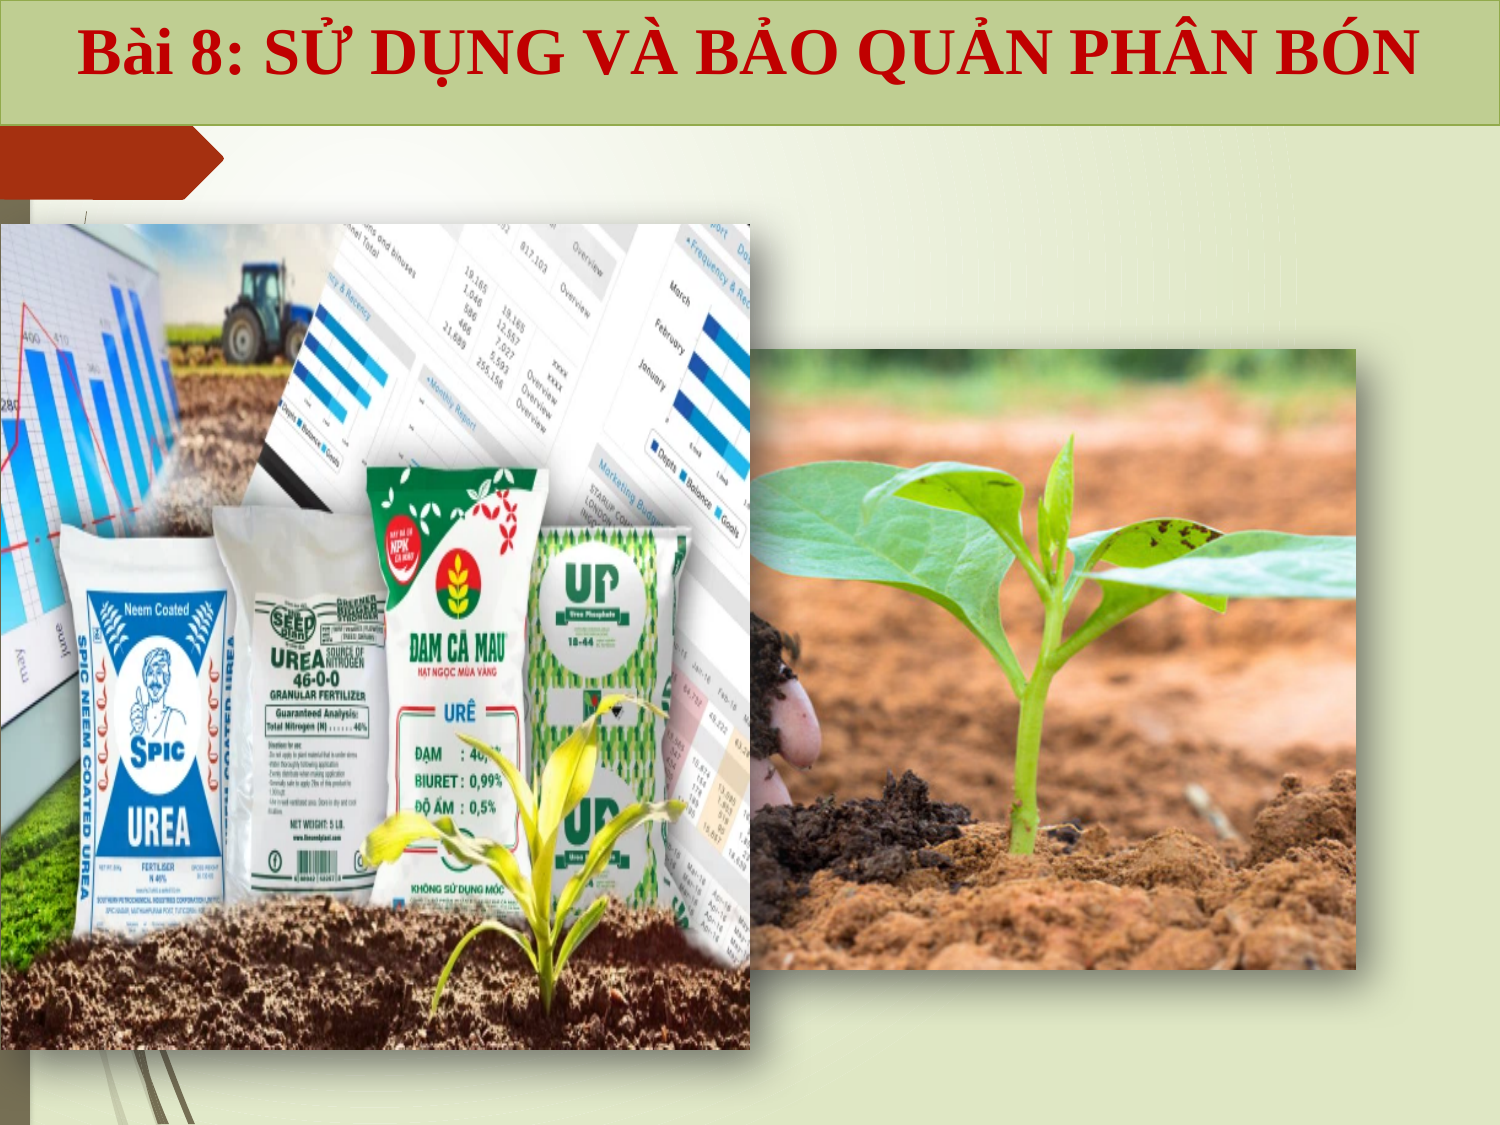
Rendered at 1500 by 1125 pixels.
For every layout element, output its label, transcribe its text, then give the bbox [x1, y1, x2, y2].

title Bài 8: SỬ DỤNG VÀ BẢO QUẢN PHÂN BÓN [0, 0, 1500, 126]
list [755, 349, 1356, 971]
picture [0, 224, 751, 1051]
